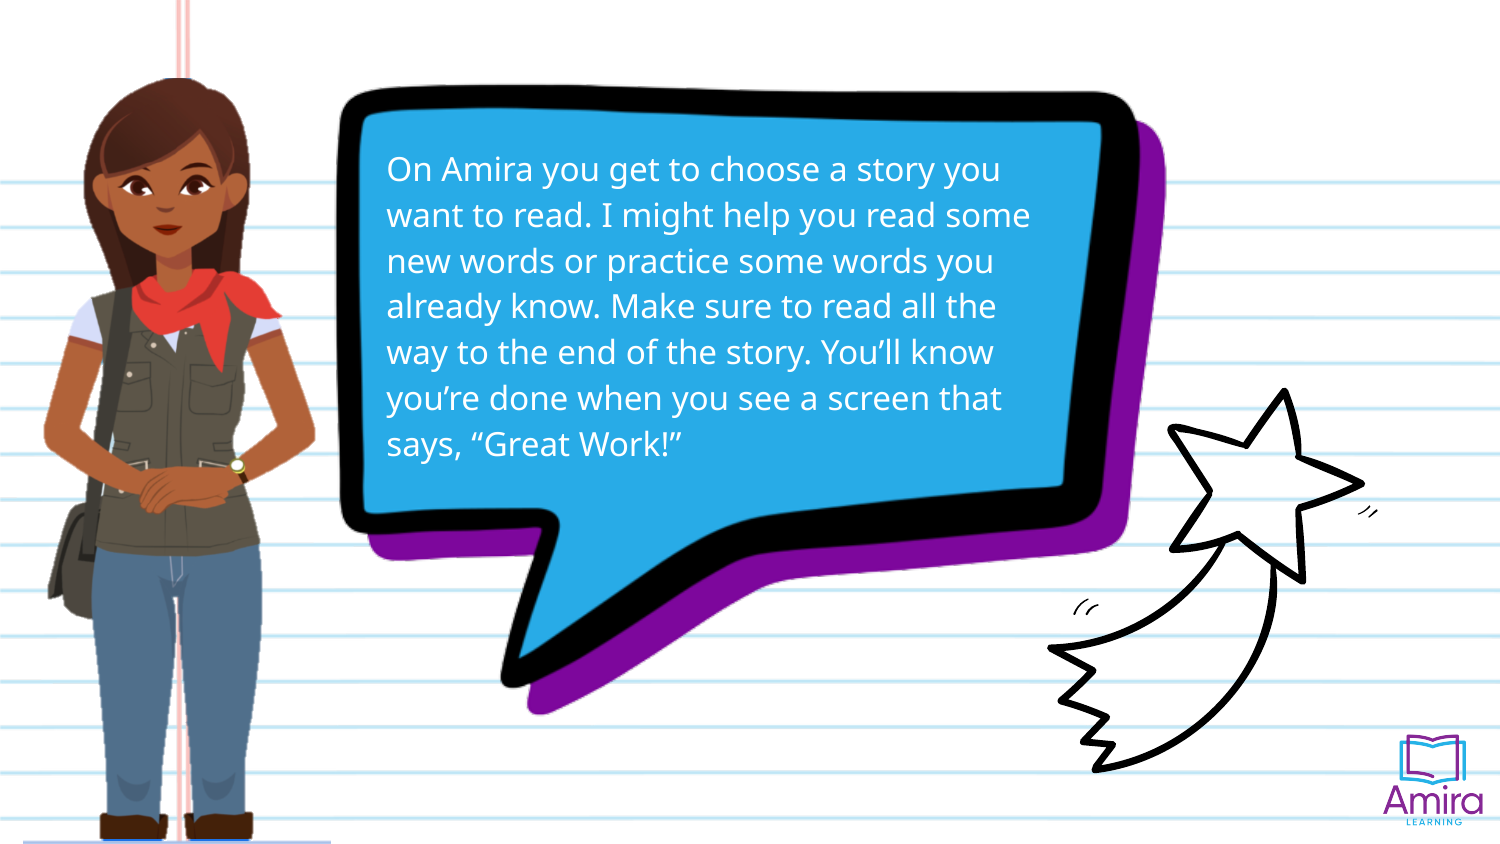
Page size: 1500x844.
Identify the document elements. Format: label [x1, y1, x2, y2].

text_box [1196, 435, 1389, 711]
picture [0, 0, 1500, 844]
text_box [1357, 505, 1379, 519]
